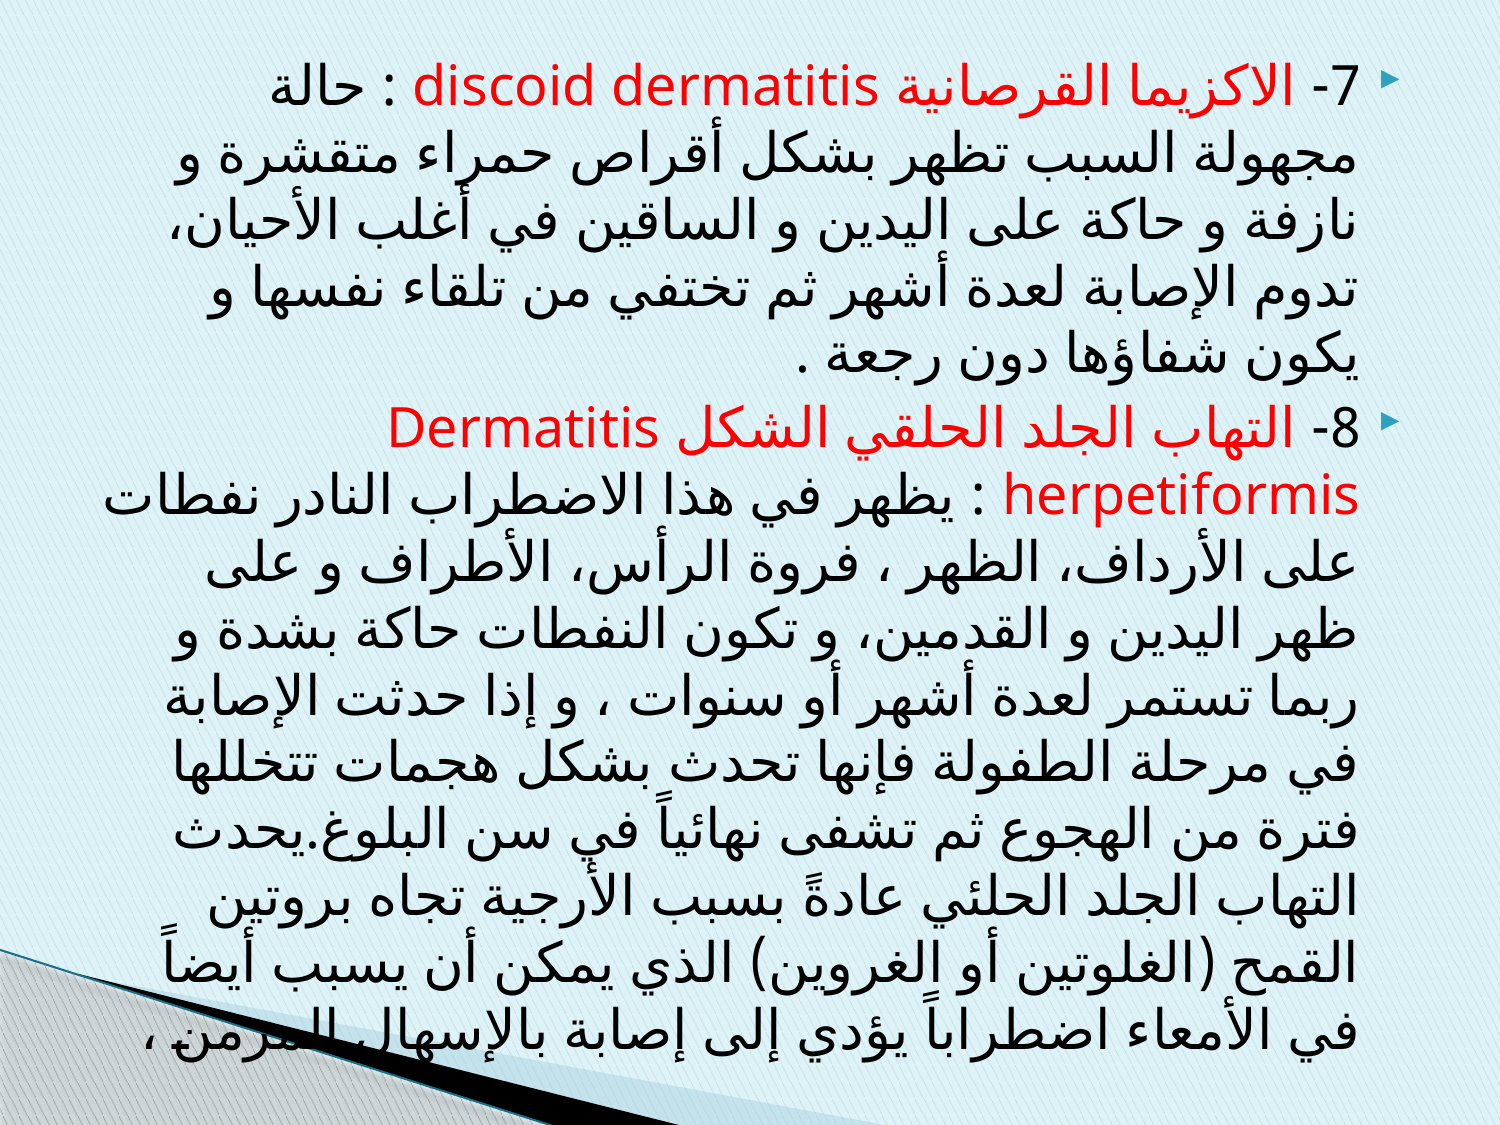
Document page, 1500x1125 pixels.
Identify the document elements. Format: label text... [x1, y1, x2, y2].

list 7- الاكزيما القرصانية discoid dermatitis : حالة مجهولة السبب تظهر بشكل أقراص حمراء متقشرة و نازفة و حاكة على اليدين و الساقين في أغلب الأحيان، تدوم الإصابة لعدة أشهر ثم تختفي من تلقاء نفسها و يكون شفاؤها دون رجعة . 8- التهاب الجلد الحلقي الشكل Dermatitis herpetiformis : يظهر في هذا الاضطراب النادر نفطات على الأرداف، الظهر ، فروة الرأس، الأطراف و على ظهر اليدين و القدمين، و تكون النفطات حاكة بشدة و ربما تستمر لعدة أشهر أو سنوات ، و إذا حدثت الإصابة في مرحلة الطفولة فإنها تحدث بشكل هجمات تتخللها فترة من الهجوع ثم تشفى نهائياً في سن البلوغ.يحدث التهاب الجلد الحلئي عادةً بسبب الأرجية تجاه بروتين القمح (الغلوتين أو الغروين) الذي يمكن أن يسبب أيضاً في الأمعاء اضطراباً يؤدي إلى إصابة بالإسهال المزمن ، [75, 42, 1436, 1094]
